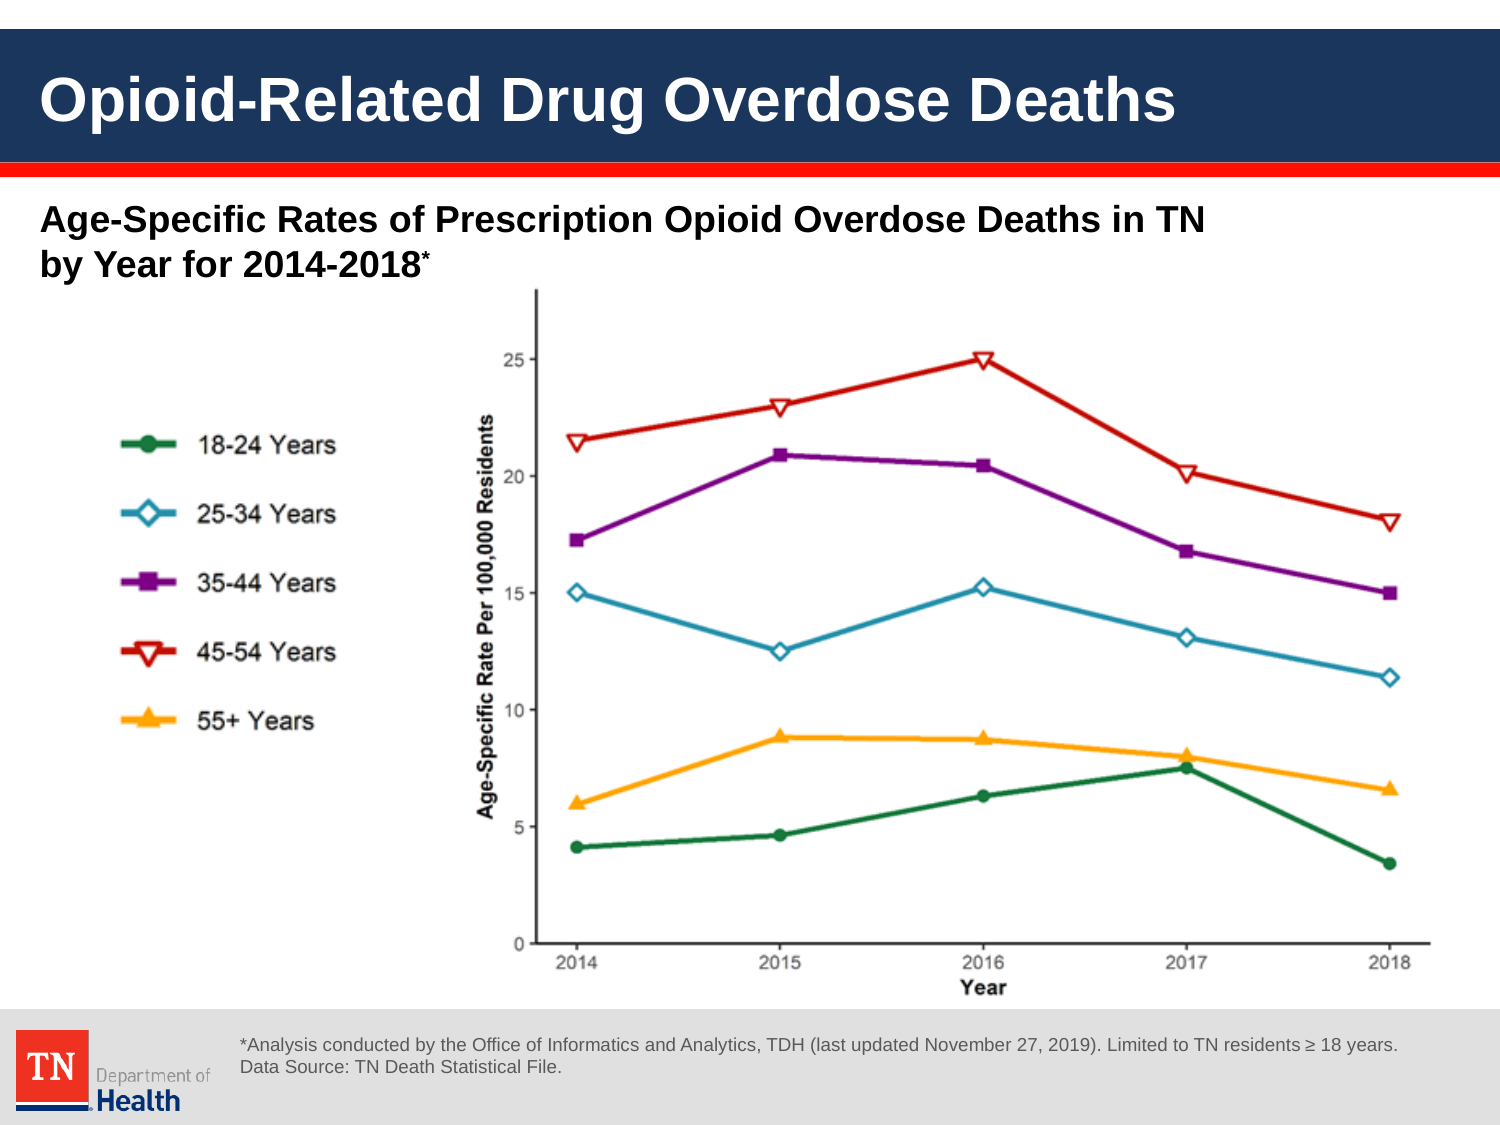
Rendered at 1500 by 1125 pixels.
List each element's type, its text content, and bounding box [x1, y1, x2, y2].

picture [110, 412, 363, 756]
text_box Age-Specific Rates of Prescription Opioid Overdose Deaths in TN by Year for 2014-2018* [24, 187, 1438, 293]
text_box *Analysis conducted by the Office of Informatics and Analytics, TDH (last updated November 27, 2019). Limited to TN residents ≥ 18 years. Data Source: TN Death Statistical File. [224, 1024, 1425, 1085]
picture [464, 269, 1463, 1007]
title Opioid-Related Drug Overdose Deaths [24, 29, 1475, 165]
